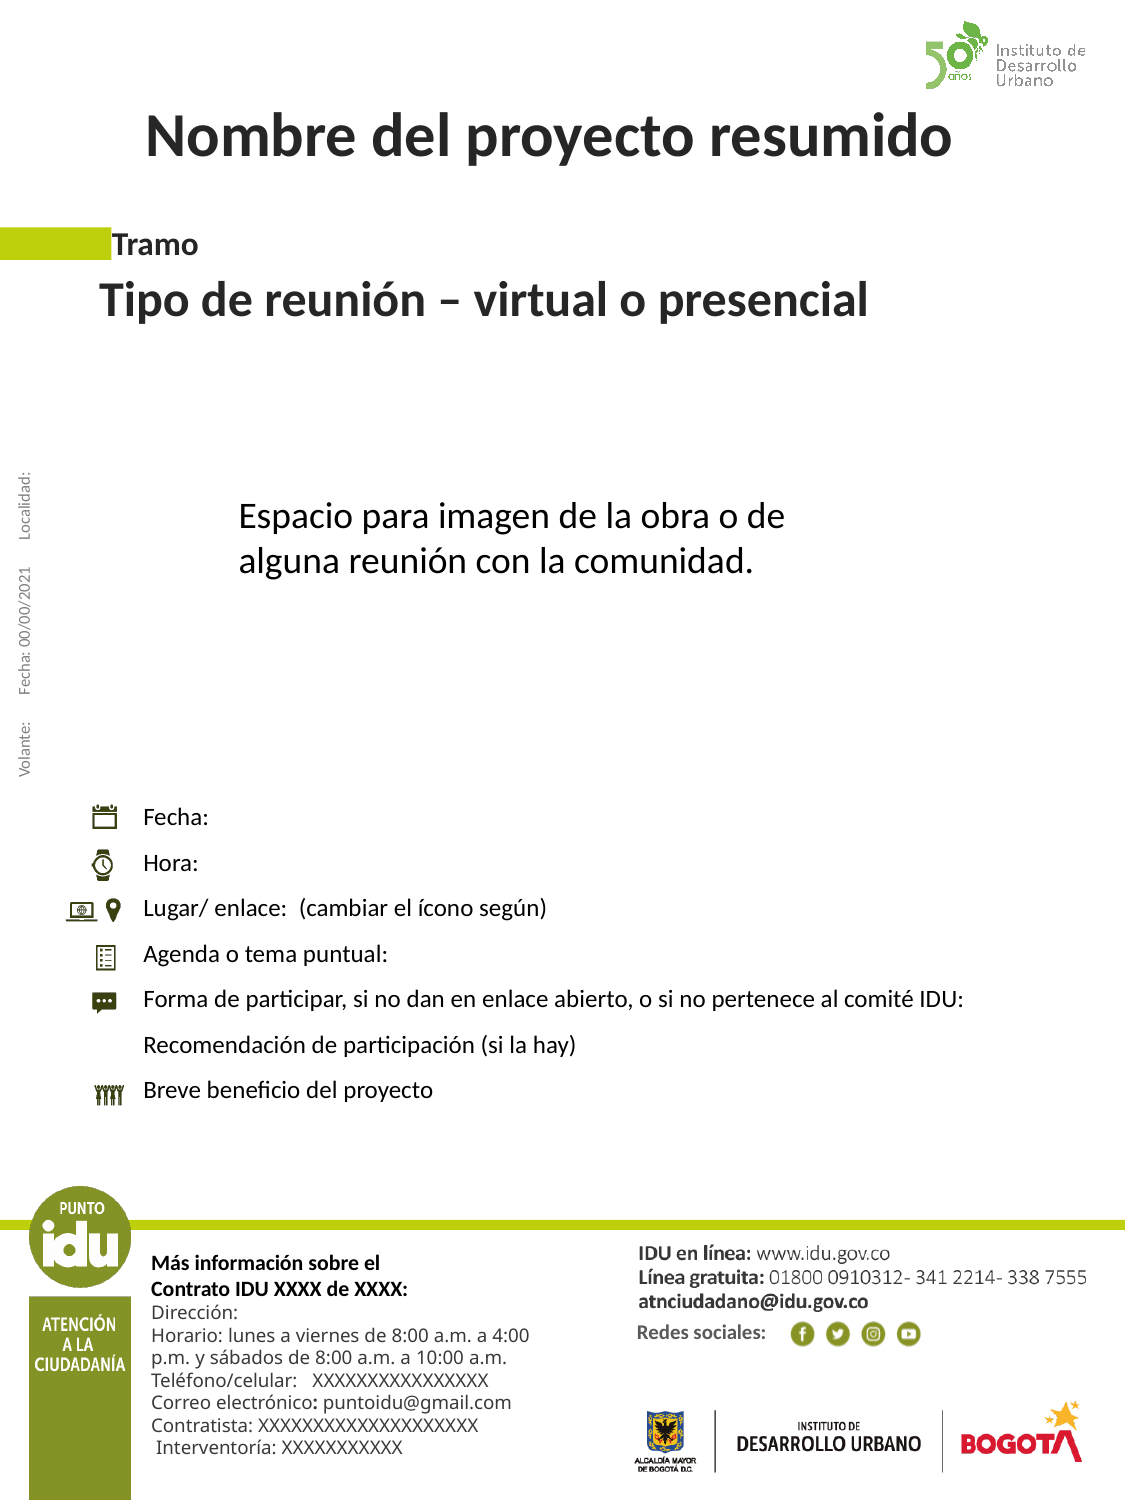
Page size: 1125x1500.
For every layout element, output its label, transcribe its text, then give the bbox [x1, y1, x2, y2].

picture [87, 986, 121, 1020]
picture [29, 1186, 131, 1500]
text_box Fecha: Hora: Lugar/ enlace: (cambiar el ícono según) Agenda o tema puntual: Forma de participar, si no dan en enlace abierto, o si no pertenece al comité IDU: Recomendación de participación (si la hay) Breve beneficio del proyecto [128, 792, 1071, 1198]
text_box Más información sobre el Contrato IDU XXXX de XXXX: Dirección: Horario: lunes a viernes de 8:00 a.m. a 4:00 p.m. y sábados de 8:00 a.m. a 10:00 a.m. Teléfono/celular: XXXXXXXXXXXXXXXX Correo electrónico: puntoidu@gmail.com Contratista: XXXXXXXXXXXXXXXXXXXX Interventoría: XXXXXXXXXXX [136, 1241, 579, 1488]
text_box Espacio para imagen de la obra o de alguna reunión con la comunidad. [223, 484, 895, 589]
picture [87, 799, 122, 834]
picture [612, 1378, 1125, 1500]
text_box Tipo de reunión – virtual o presencial [84, 259, 1030, 334]
text_box Nombre del proyecto resumido [84, 86, 1030, 177]
picture [90, 942, 121, 973]
text_box Volante: Fecha: 00/00/2021 Localidad: [5, 36, 71, 793]
picture [85, 848, 119, 883]
picture [926, 21, 1085, 89]
picture [92, 1078, 126, 1112]
text_box Tramo [97, 214, 1074, 270]
picture [65, 893, 130, 928]
picture [613, 1220, 1125, 1371]
